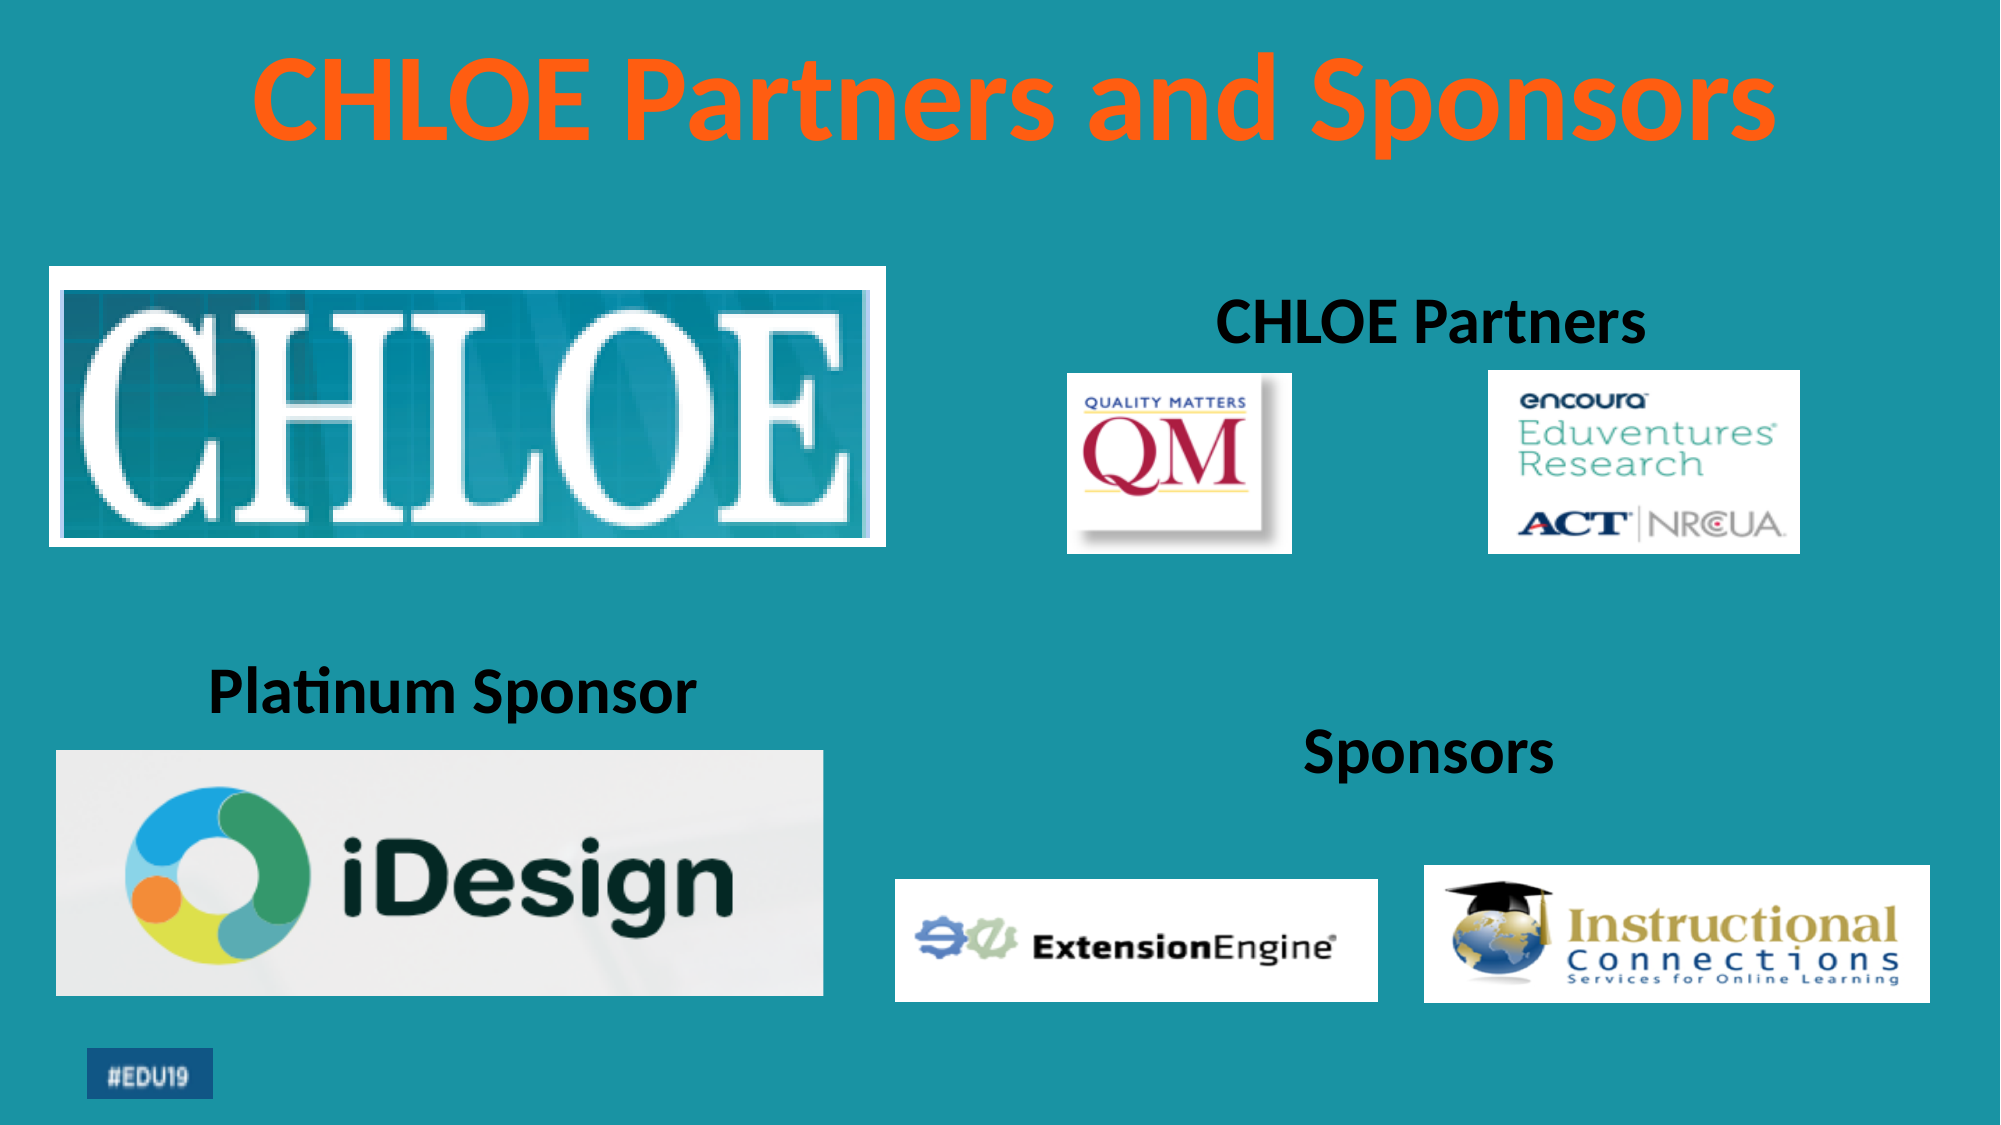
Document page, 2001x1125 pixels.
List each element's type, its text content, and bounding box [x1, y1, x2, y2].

picture [895, 879, 1378, 1003]
list CHLOE Partners and Sponsors [104, 25, 1928, 169]
text_box Sponsors [1114, 696, 1745, 797]
picture [1424, 865, 1930, 1003]
picture [87, 1048, 213, 1099]
picture [56, 749, 824, 996]
picture [1067, 373, 1292, 554]
text_box CHLOE Partners [1070, 266, 1794, 367]
picture [1487, 370, 1800, 554]
text_box Platinum Sponsor [70, 636, 838, 737]
picture [48, 266, 886, 547]
